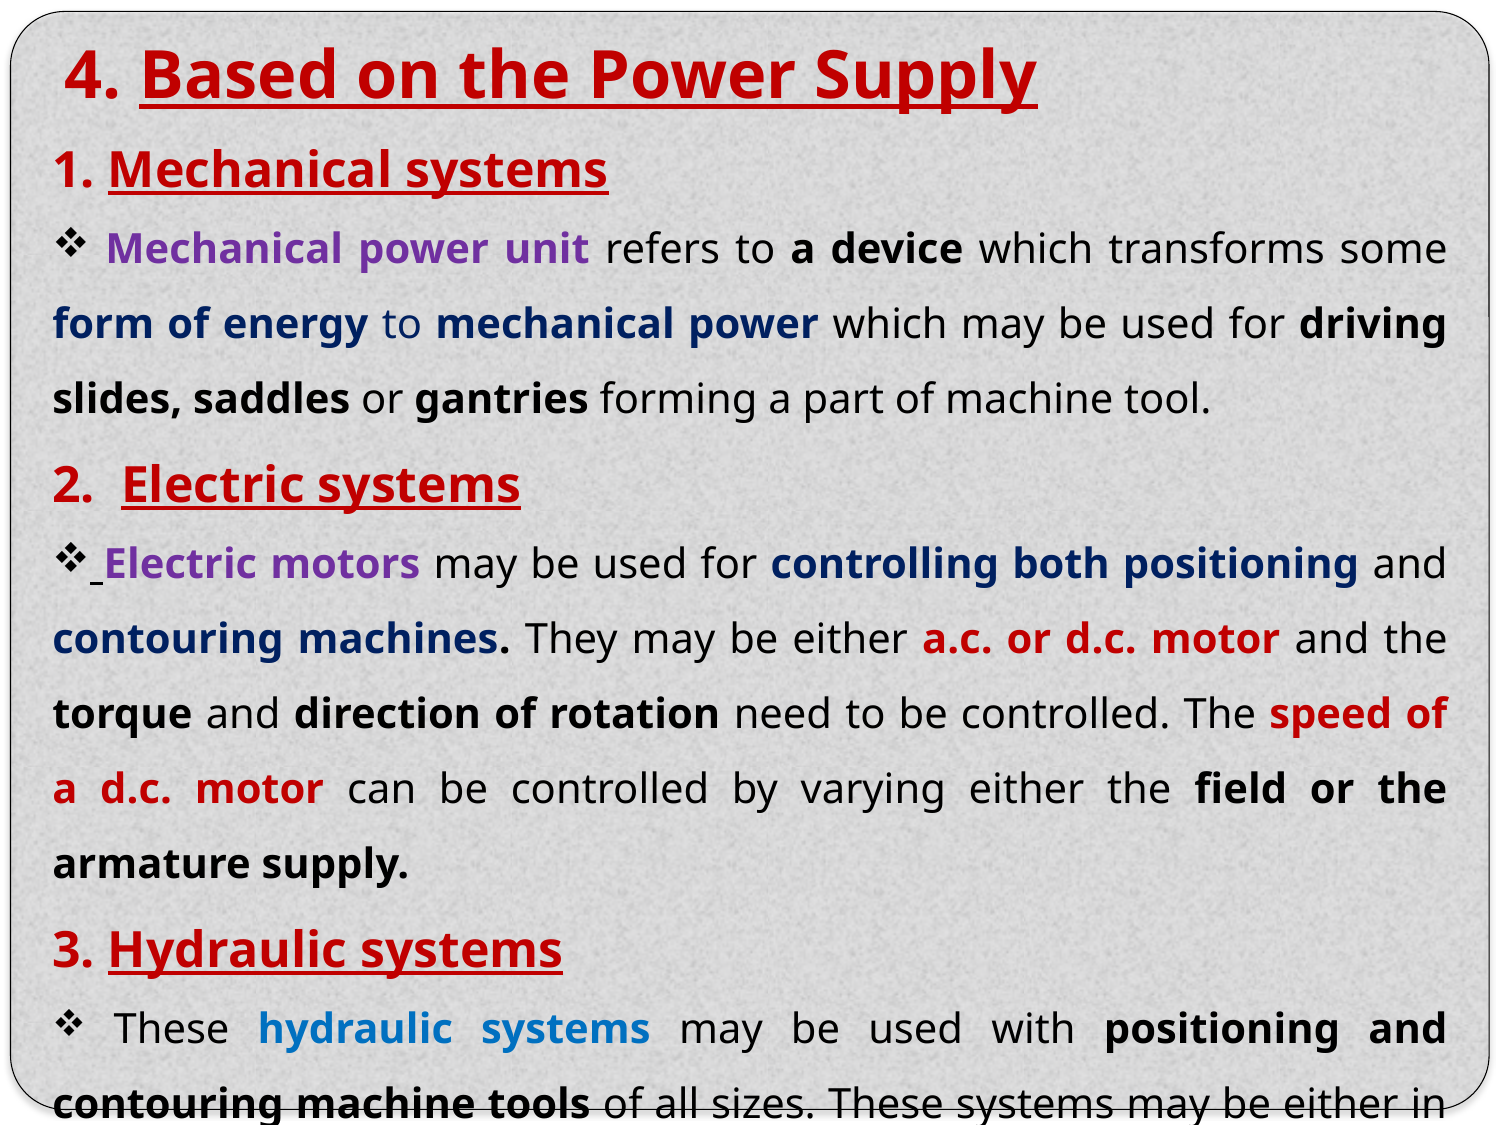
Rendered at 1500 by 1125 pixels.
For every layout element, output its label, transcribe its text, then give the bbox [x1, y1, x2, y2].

text_box 1. Mechanical systems Mechanical power unit refers to a device which transforms some form of energy to mechanical power which may be used for driving slides, saddles or gantries forming a part of machine tool. 2. Electric systems Electric motors may be used for controlling both positioning and contouring machines. They may be either a.c. or d.c. motor and the torque and direction of rotation need to be controlled. The speed of a d.c. motor can be controlled by varying either the field or the armature supply. 3. Hydraulic systems These hydraulic systems may be used with positioning and contouring machine tools of all sizes. These systems may be either in the form of rams or motors. Hydraulic motors are smaller than electric motors of equivalent power. [37, 99, 1463, 1125]
text_box 4. Based on the Power Supply [50, 24, 1363, 99]
